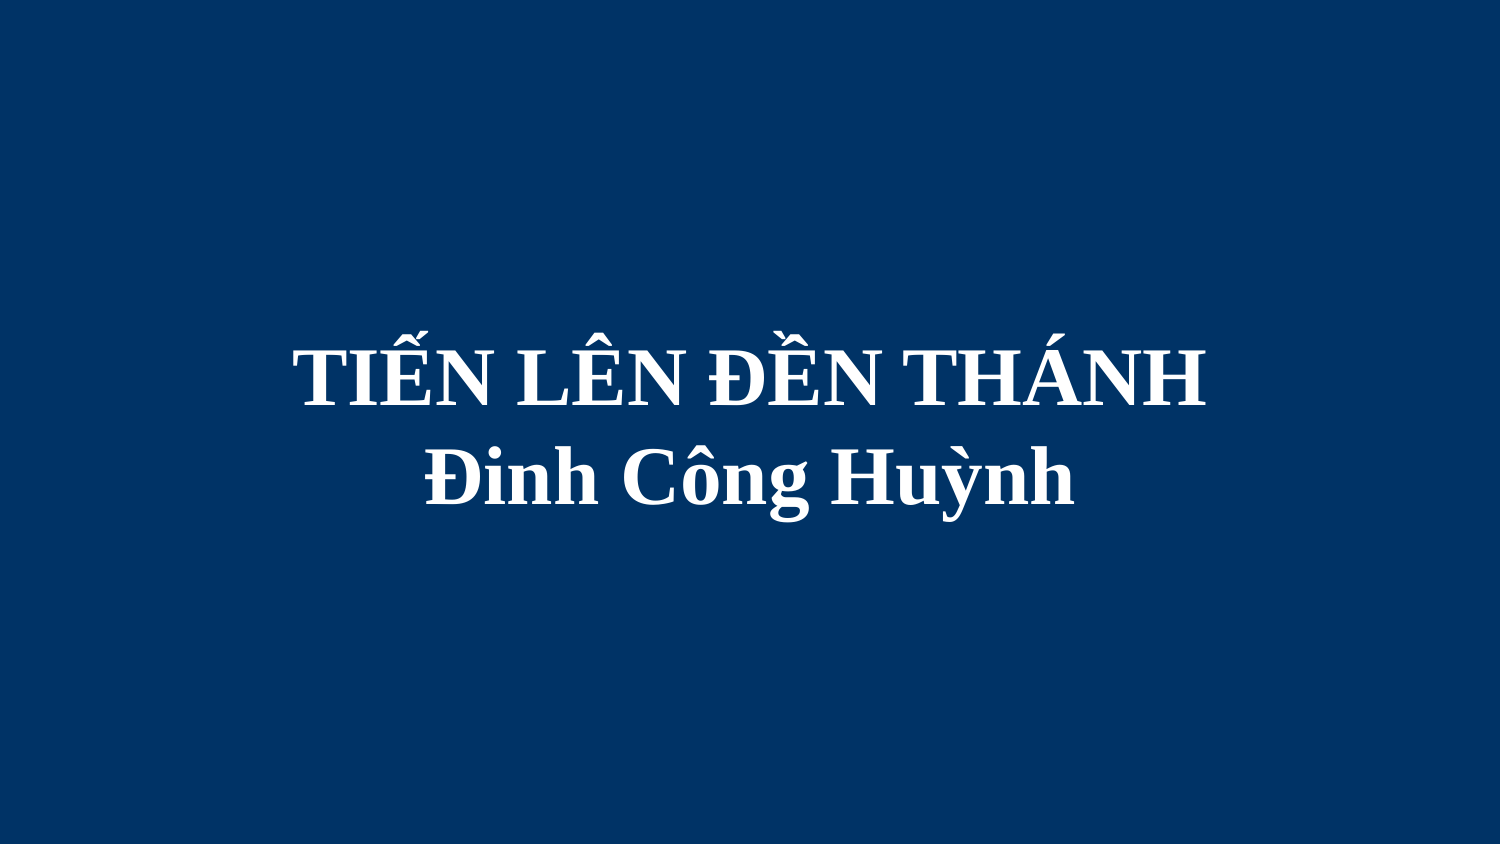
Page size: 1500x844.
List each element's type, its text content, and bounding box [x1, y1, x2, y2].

title TIẾN LÊN ĐỀN THÁNH Đinh Công Huỳnh [0, 0, 1500, 844]
